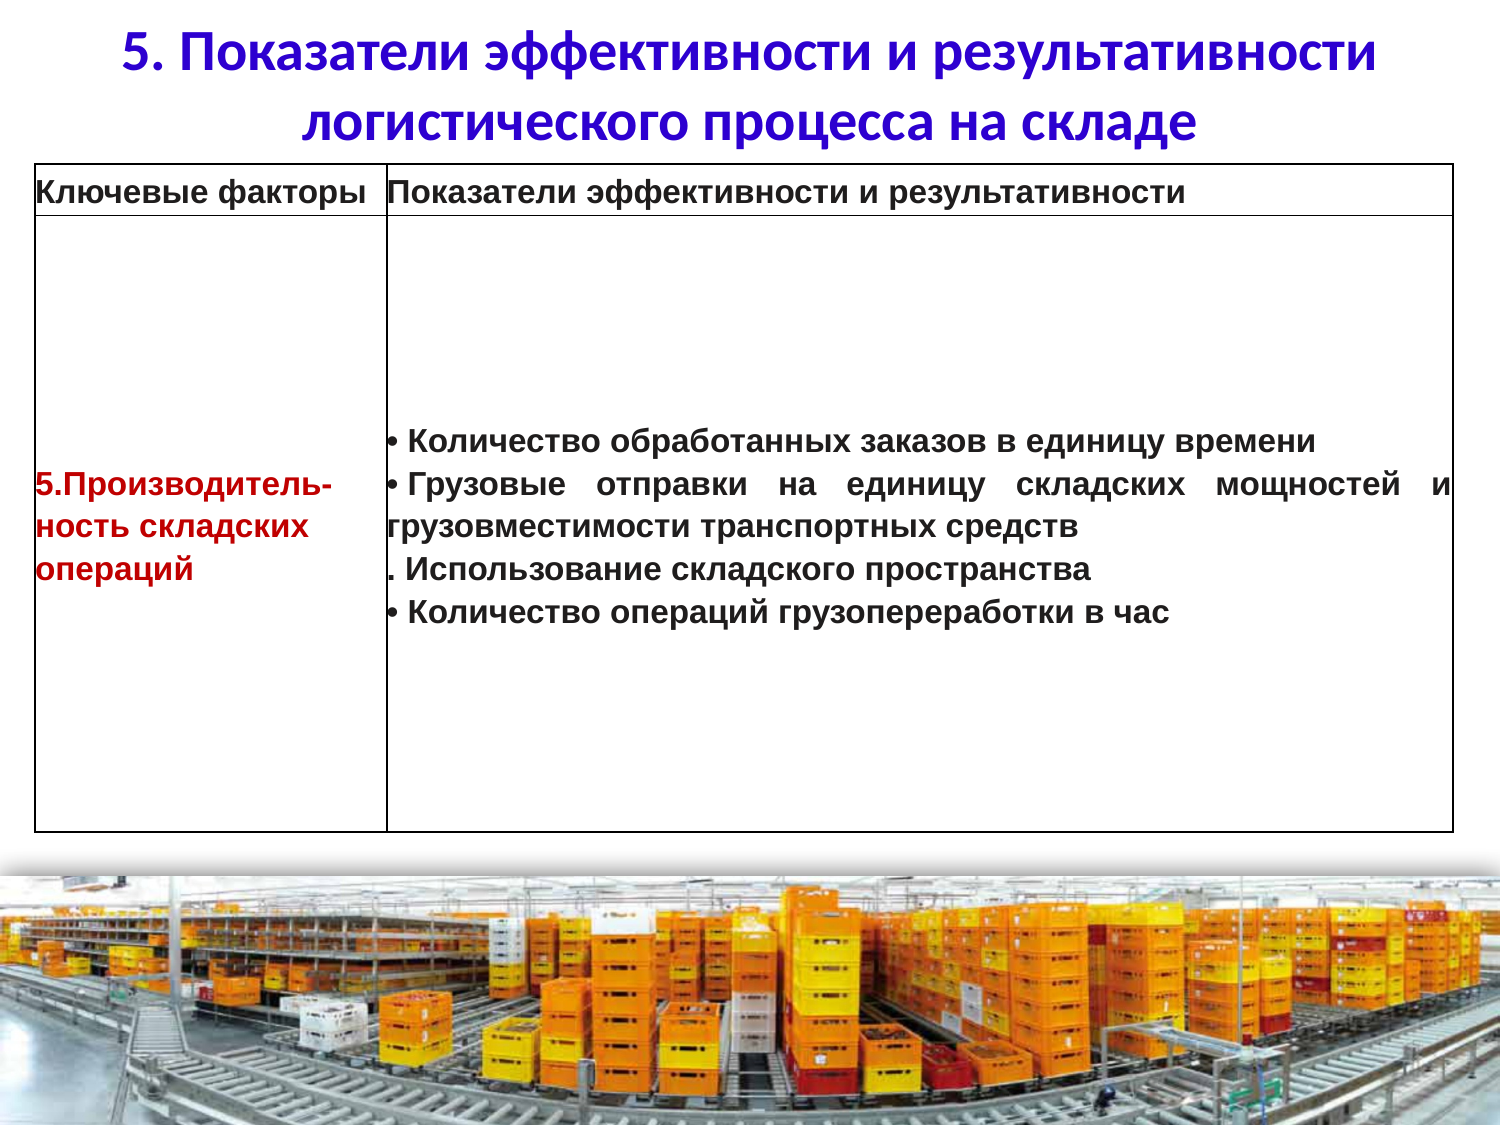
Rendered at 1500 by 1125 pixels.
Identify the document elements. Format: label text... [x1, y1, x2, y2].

table_cell 5.Производитель-ность складских операций [36, 216, 386, 831]
title 5. Показатели эффективности и результативности логистического процесса на складе [75, 35, 1425, 129]
table_header Показатели эффективности и результативности [388, 165, 1452, 215]
table_header Ключевые факторы [36, 165, 386, 215]
picture [0, 875, 1500, 1125]
table_cell • Количество обработанных заказов в единицу времени • Грузовые отправки на единицу складских мощностей и грузовместимости транспортных средств . Использование складского пространства • Количество операций грузопереработки в час [388, 216, 1452, 831]
